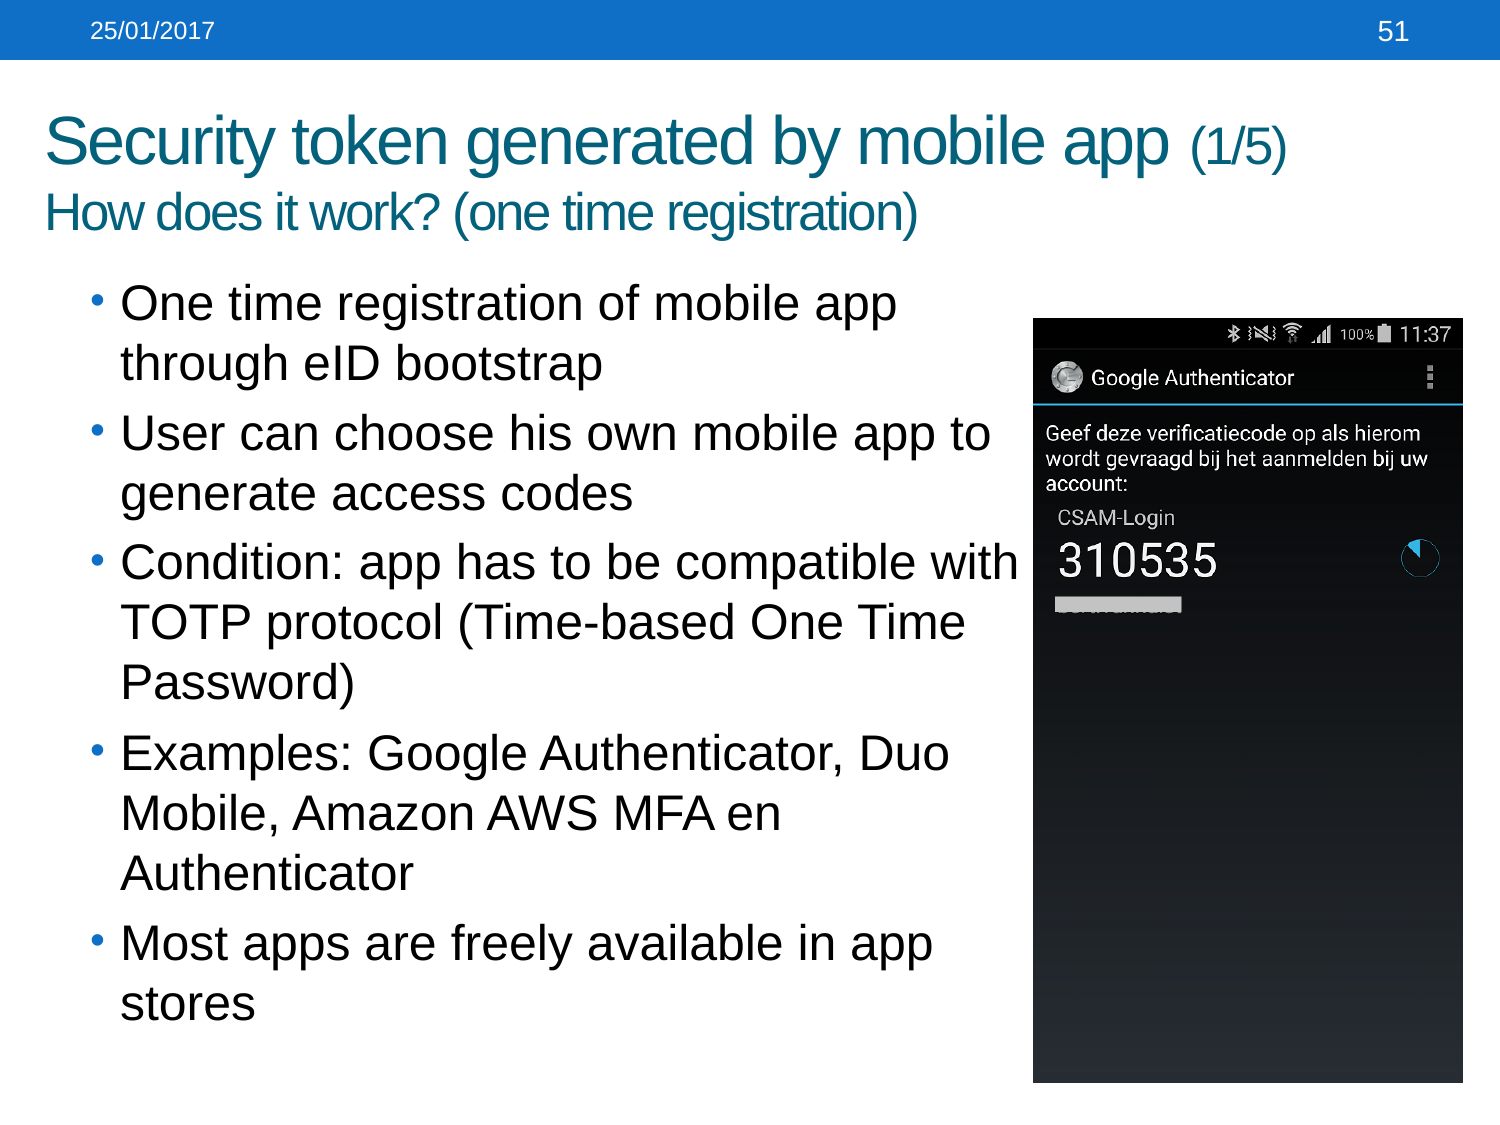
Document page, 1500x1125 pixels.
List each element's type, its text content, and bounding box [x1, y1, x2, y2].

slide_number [75, 3, 550, 57]
picture [1033, 318, 1464, 1083]
slide_number 51 [1250, 3, 1425, 57]
list One time registration of mobile app through eID bootstrap User can choose his own mobile app to generate access codes Condition: app has to be compatible with TOTP protocol (Time-based One Time Password) Examples: Google Authenticator, Duo Mobile, Amazon AWS MFA en Authenticator Most apps are freely available in app stores [75, 262, 1046, 1063]
title Security token generated by mobile app (1/5) How does it work? (one time registration) [29, 87, 1500, 250]
